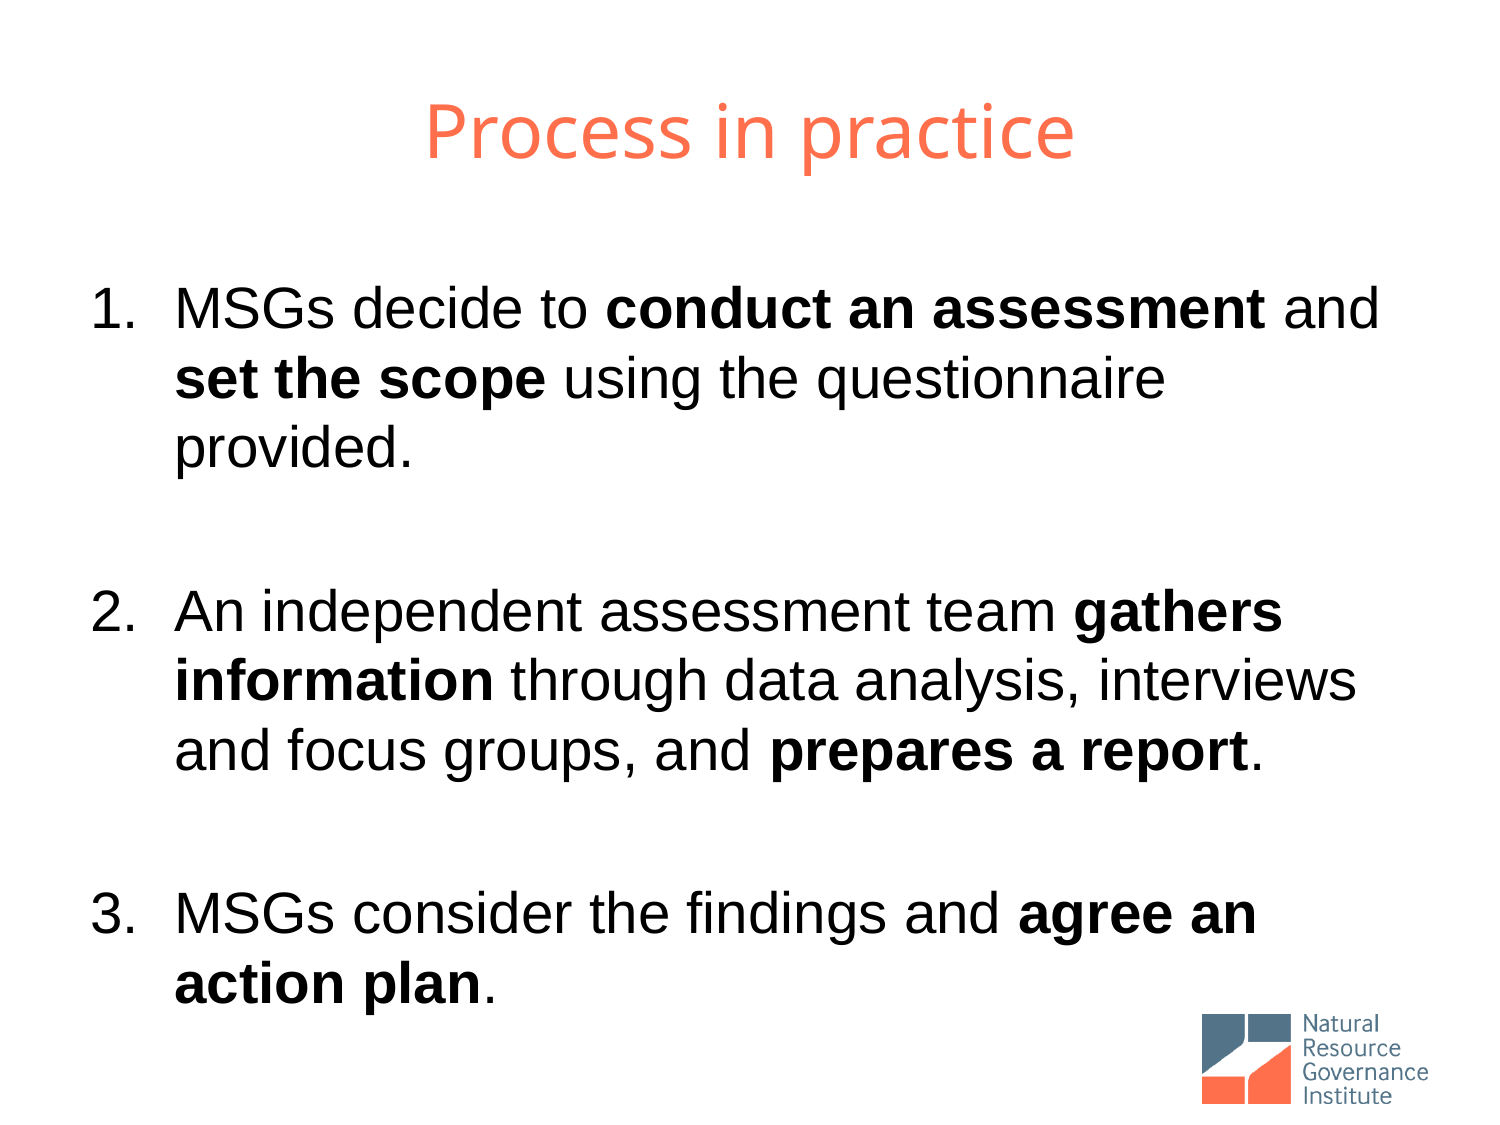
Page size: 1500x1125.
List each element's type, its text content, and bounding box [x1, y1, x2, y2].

list MSGs decide to conduct an assessment and set the scope using the questionnaire provided. An independent assessment team gathers information through data analysis, interviews and focus groups, and prepares a report. MSGs consider the findings and agree an action plan. [75, 262, 1425, 1038]
title Process in practice [75, 45, 1425, 213]
picture [1202, 1014, 1428, 1104]
